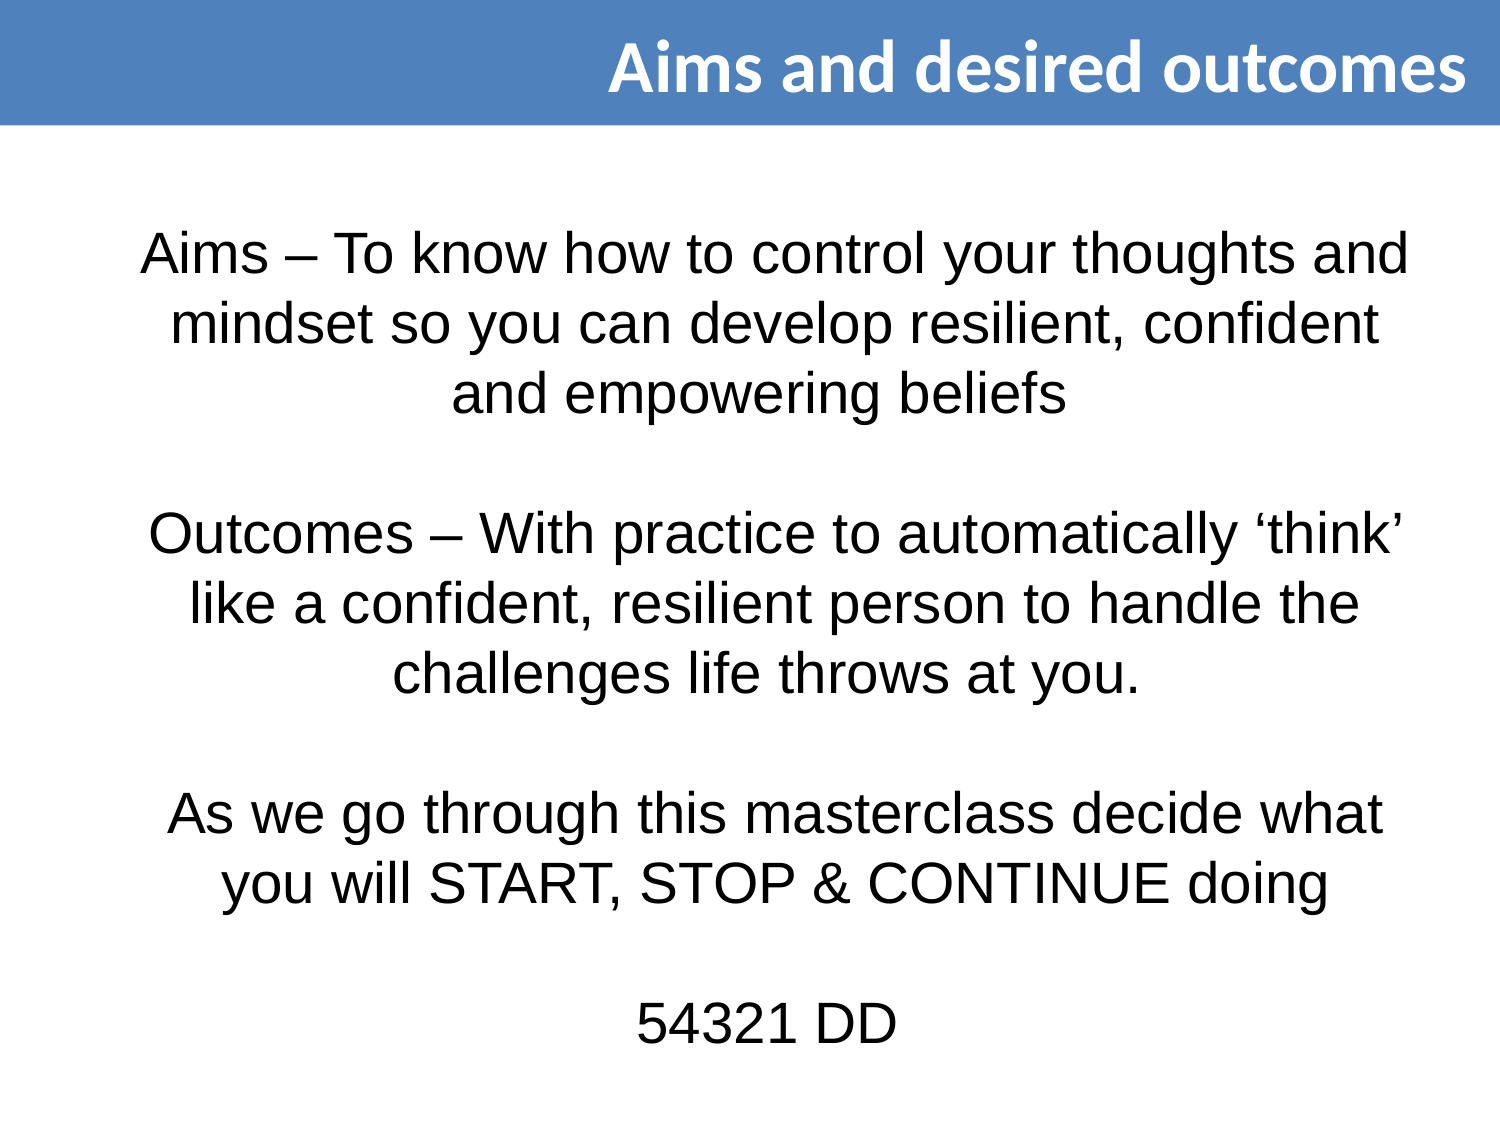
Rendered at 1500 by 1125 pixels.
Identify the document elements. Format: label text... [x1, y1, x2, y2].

text_box Aims – To know how to control your thoughts and mindset so you can develop resilient, confident and empowering beliefs Outcomes – With practice to automatically ‘think’ like a confident, resilient person to handle the challenges life throws at you. As we go through this masterclass decide what you will START, STOP & CONTINUE doing 54321 DD [100, 208, 1452, 1125]
text_box Aims and desired outcomes [0, 0, 1500, 128]
